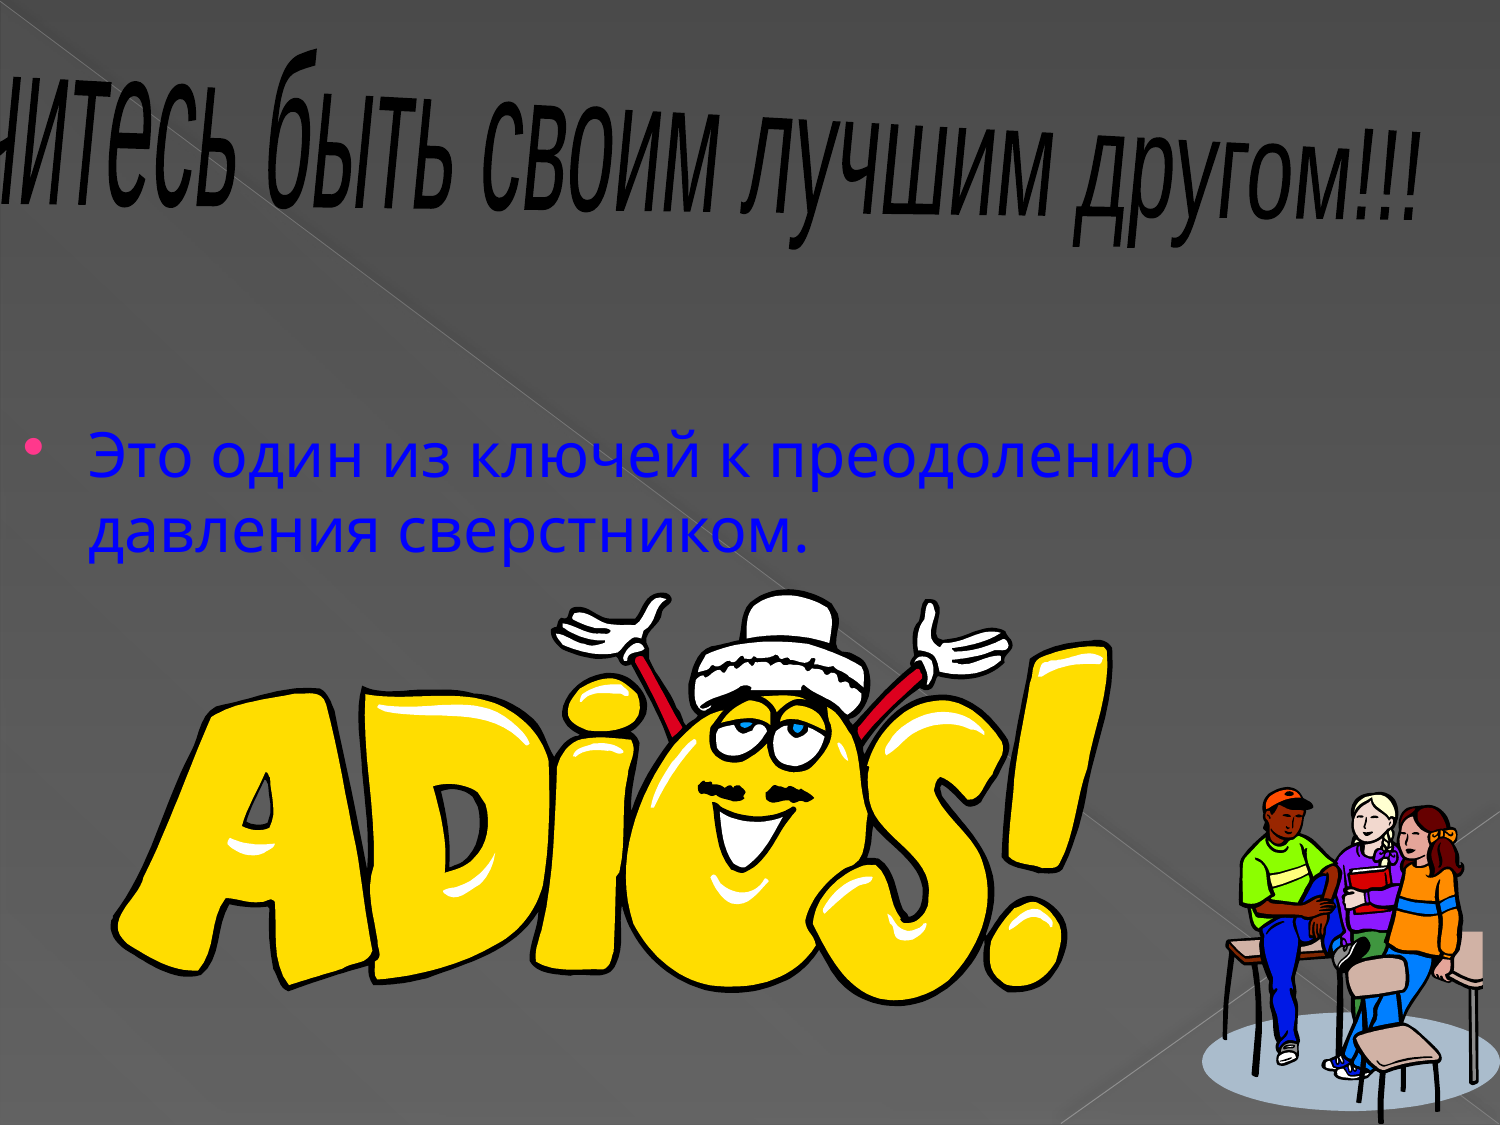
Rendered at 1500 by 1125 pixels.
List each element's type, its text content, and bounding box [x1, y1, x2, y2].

picture [99, 582, 1117, 1008]
picture [1201, 786, 1500, 1125]
list Это один из ключей к преодолению давления сверстником. [0, 407, 1350, 994]
